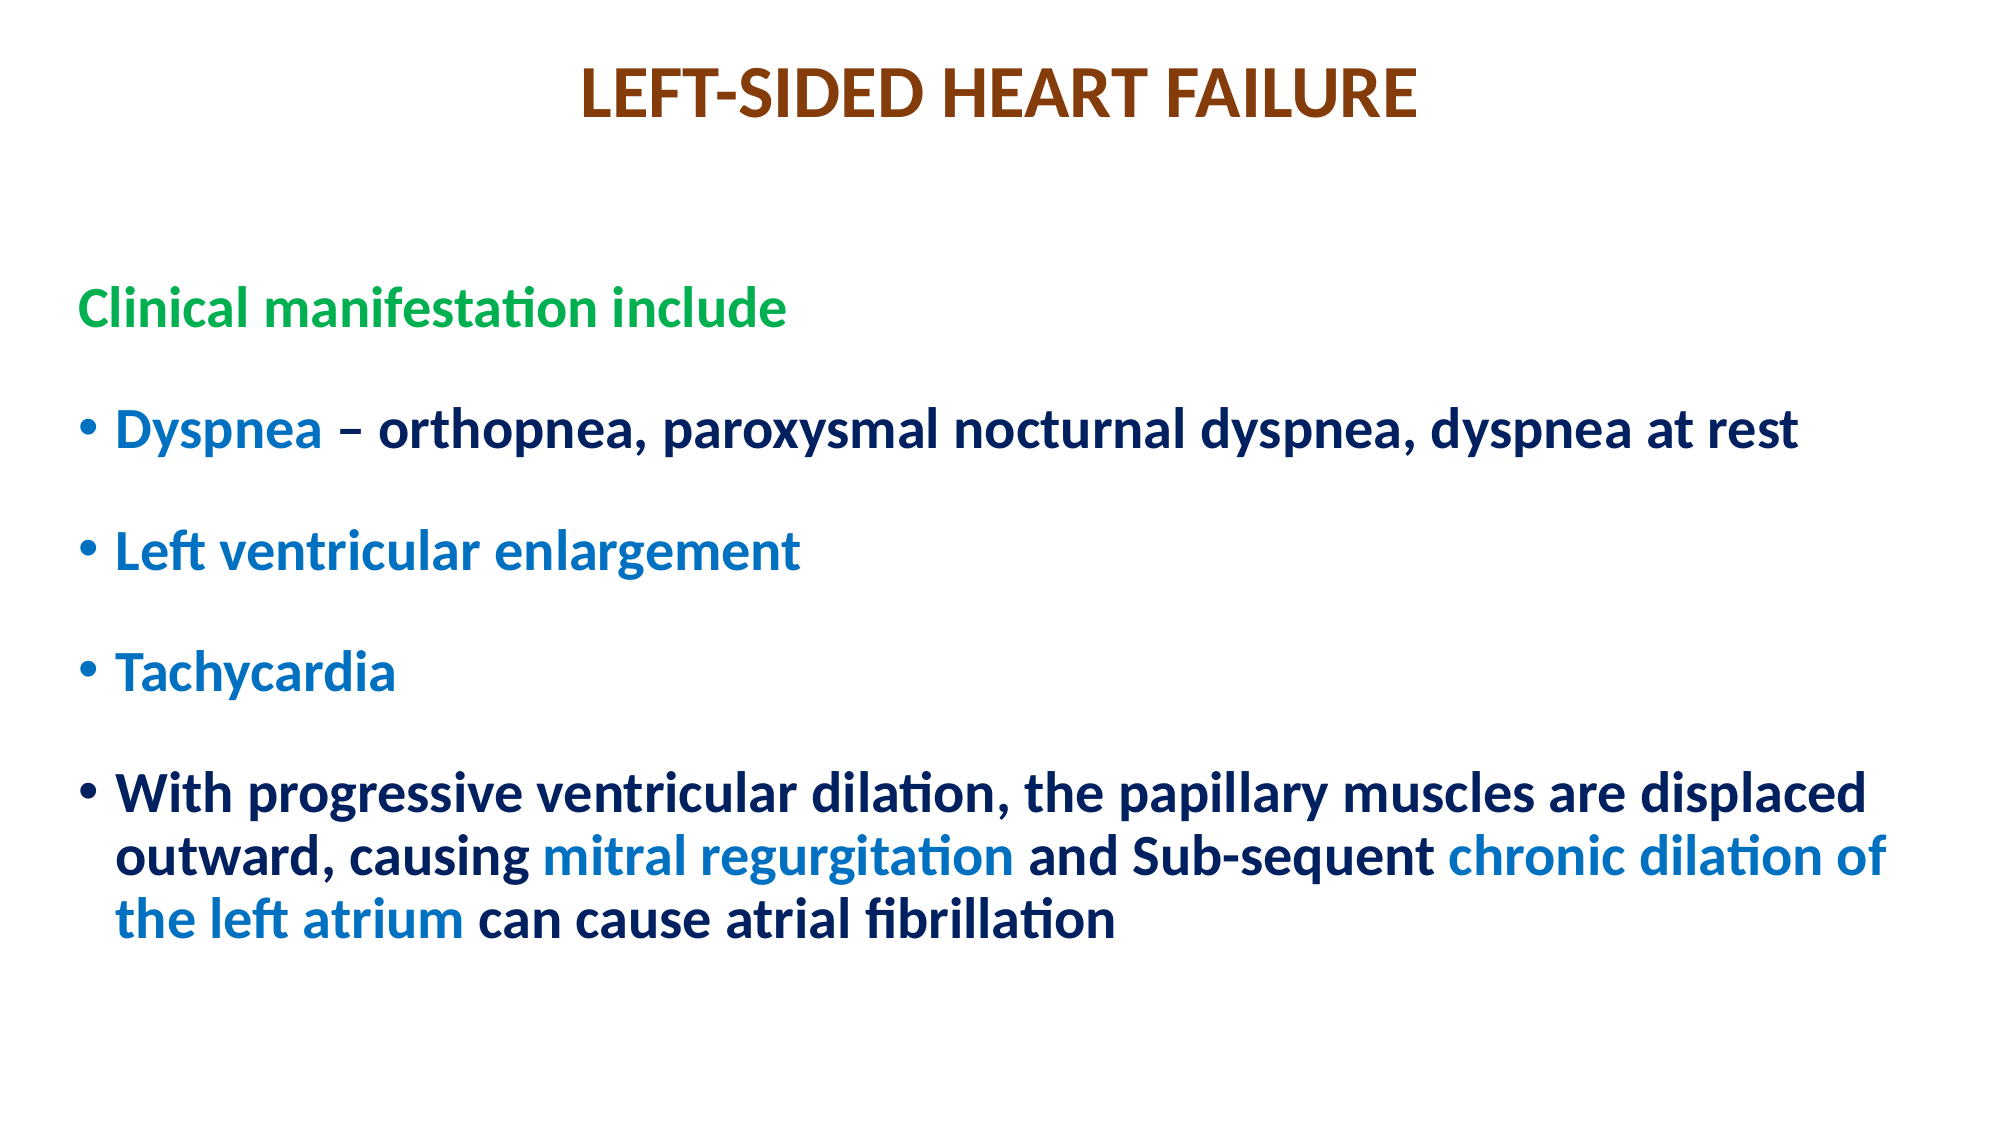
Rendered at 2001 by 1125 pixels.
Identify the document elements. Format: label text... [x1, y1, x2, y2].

title LEFT-SIDED HEART FAILURE [137, 0, 1863, 203]
list Clinical manifestation include Dyspnea – orthopnea, paroxysmal nocturnal dyspnea, dyspnea at rest Left ventricular enlargement Tachycardia With progressive ventricular dilation, the papillary muscles are displaced outward, causing mitral regurgitation and Sub-sequent chronic dilation of the left atrium can cause atrial fibrillation [63, 270, 1957, 1086]
